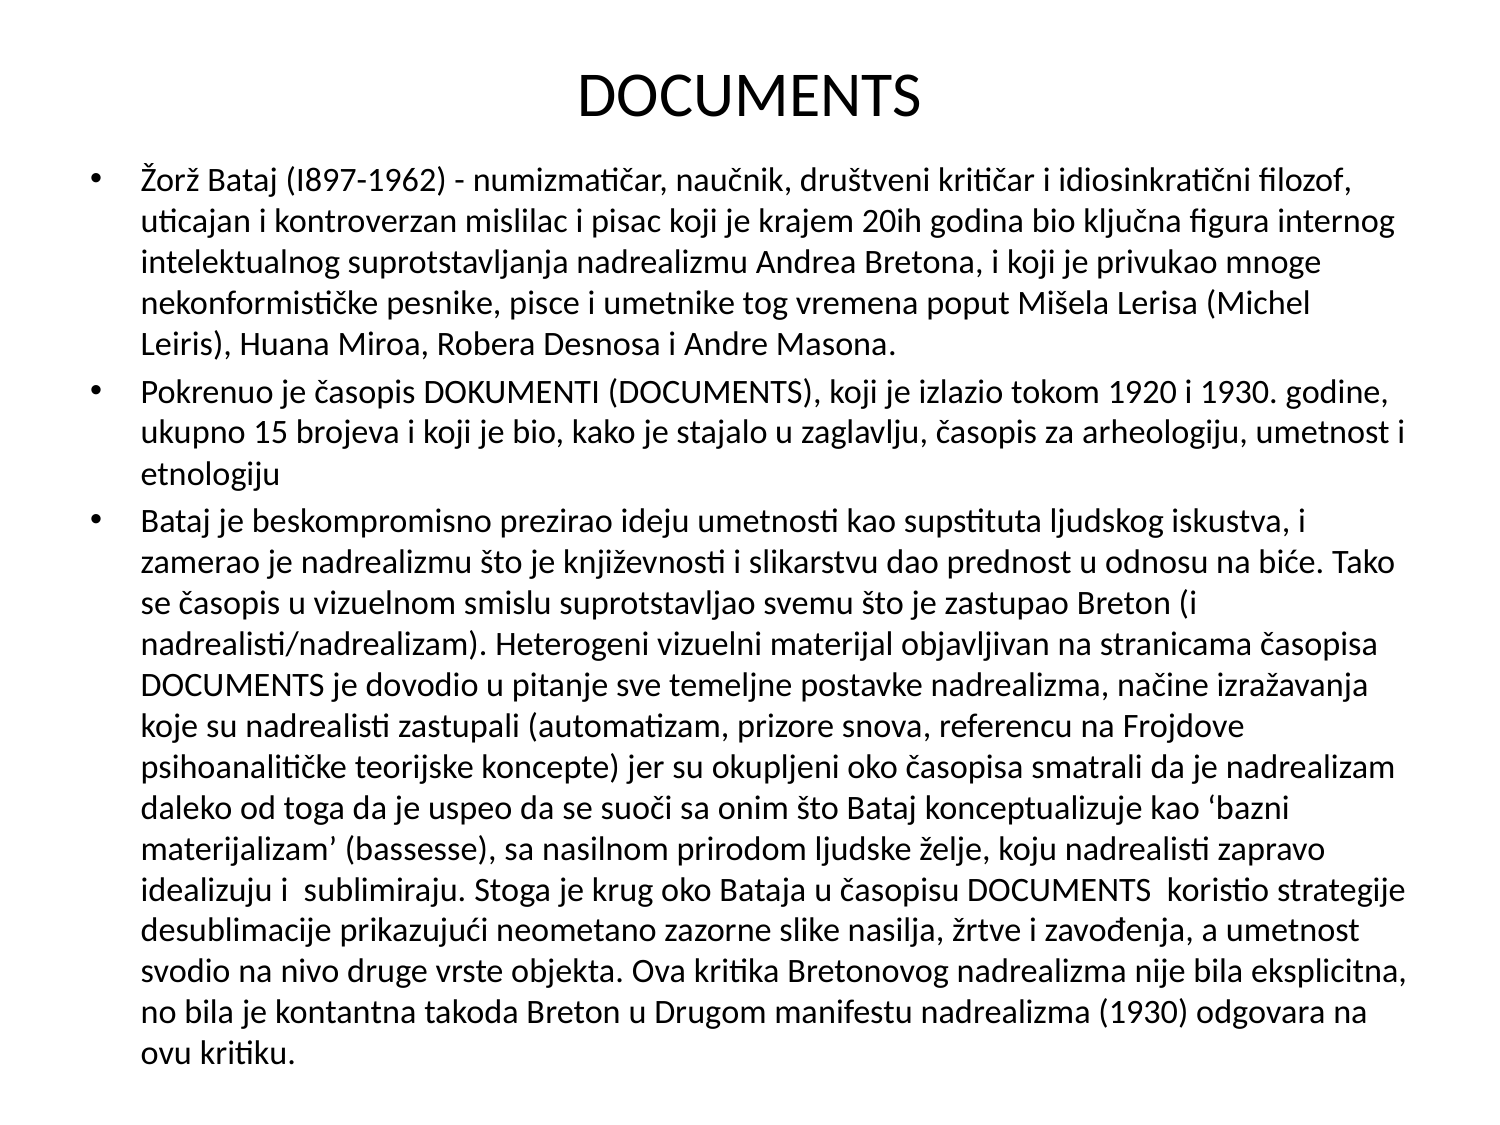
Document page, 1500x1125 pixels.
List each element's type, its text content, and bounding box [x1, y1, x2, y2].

title DOCUMENTS [75, 45, 1425, 138]
list Žorž Bataj (I897-1962) - numizmatičar, naučnik, društveni kritičar i idiosinkratični filozof, uticajan i kontroverzan mislilac i pisac koji je krajem 20ih godina bio ključna figura internog intelektualnog suprotstavljanja nadrealizmu Andrea Bretona, i koji je privukao mnoge nekonformističke pesnike, pisce i umetnike tog vremena poput Mišela Lerisa (Michel Leiris), Huana Miroa, Robera Desnosa i Andre Masona. Pokrenuo je časopis DOKUMENTI (DOCUMENTS), koji je izlazio tokom 1920 i 1930. godine, ukupno 15 brojeva i koji je bio, kako je stajalo u zaglavlju, časopis za arheologiju, umetnost i etnologiju Bataj je beskompromisno prezirao ideju umetnosti kao supstituta ljudskog iskustva, i zamerao je nadrealizmu što je književnosti i slikarstvu dao prednost u odnosu na biće. Tako se časopis u vizuelnom smislu suprotstavljao svemu što je zastupao Breton (i nadrealisti/nadrealizam). Heterogeni vizuelni materijal objavljivan na stranicama časopisa DOCUMENTS je dovodio u pitanje sve temeljne postavke nadrealizma, načine izražavanja koje su nadrealisti zastupali (automatizam, prizore snova, referencu na Frojdove psihoanalitičke teorijske koncepte) jer su okupljeni oko časopisa smatrali da je nadrealizam daleko od toga da je uspeo da se suoči sa onim što Bataj konceptualizuje kao ‘bazni materijalizam’ (bassesse), sa nasilnom prirodom ljudske želje, koju nadrealisti zapravo idealizuju i sublimiraju. Stoga je krug oko Bataja u časopisu DOCUMENTS koristio strategije desublimacije prikazujući neometano zazorne slike nasilja, žrtve i zavođenja, a umetnost svodio na nivo druge vrste objekta. Ova kritika Bretonovog nadrealizma nije bila eksplicitna, no bila je kontantna takoda Breton u Drugom manifestu nadrealizma (1930) odgovara na ovu kritiku. [75, 149, 1425, 1088]
